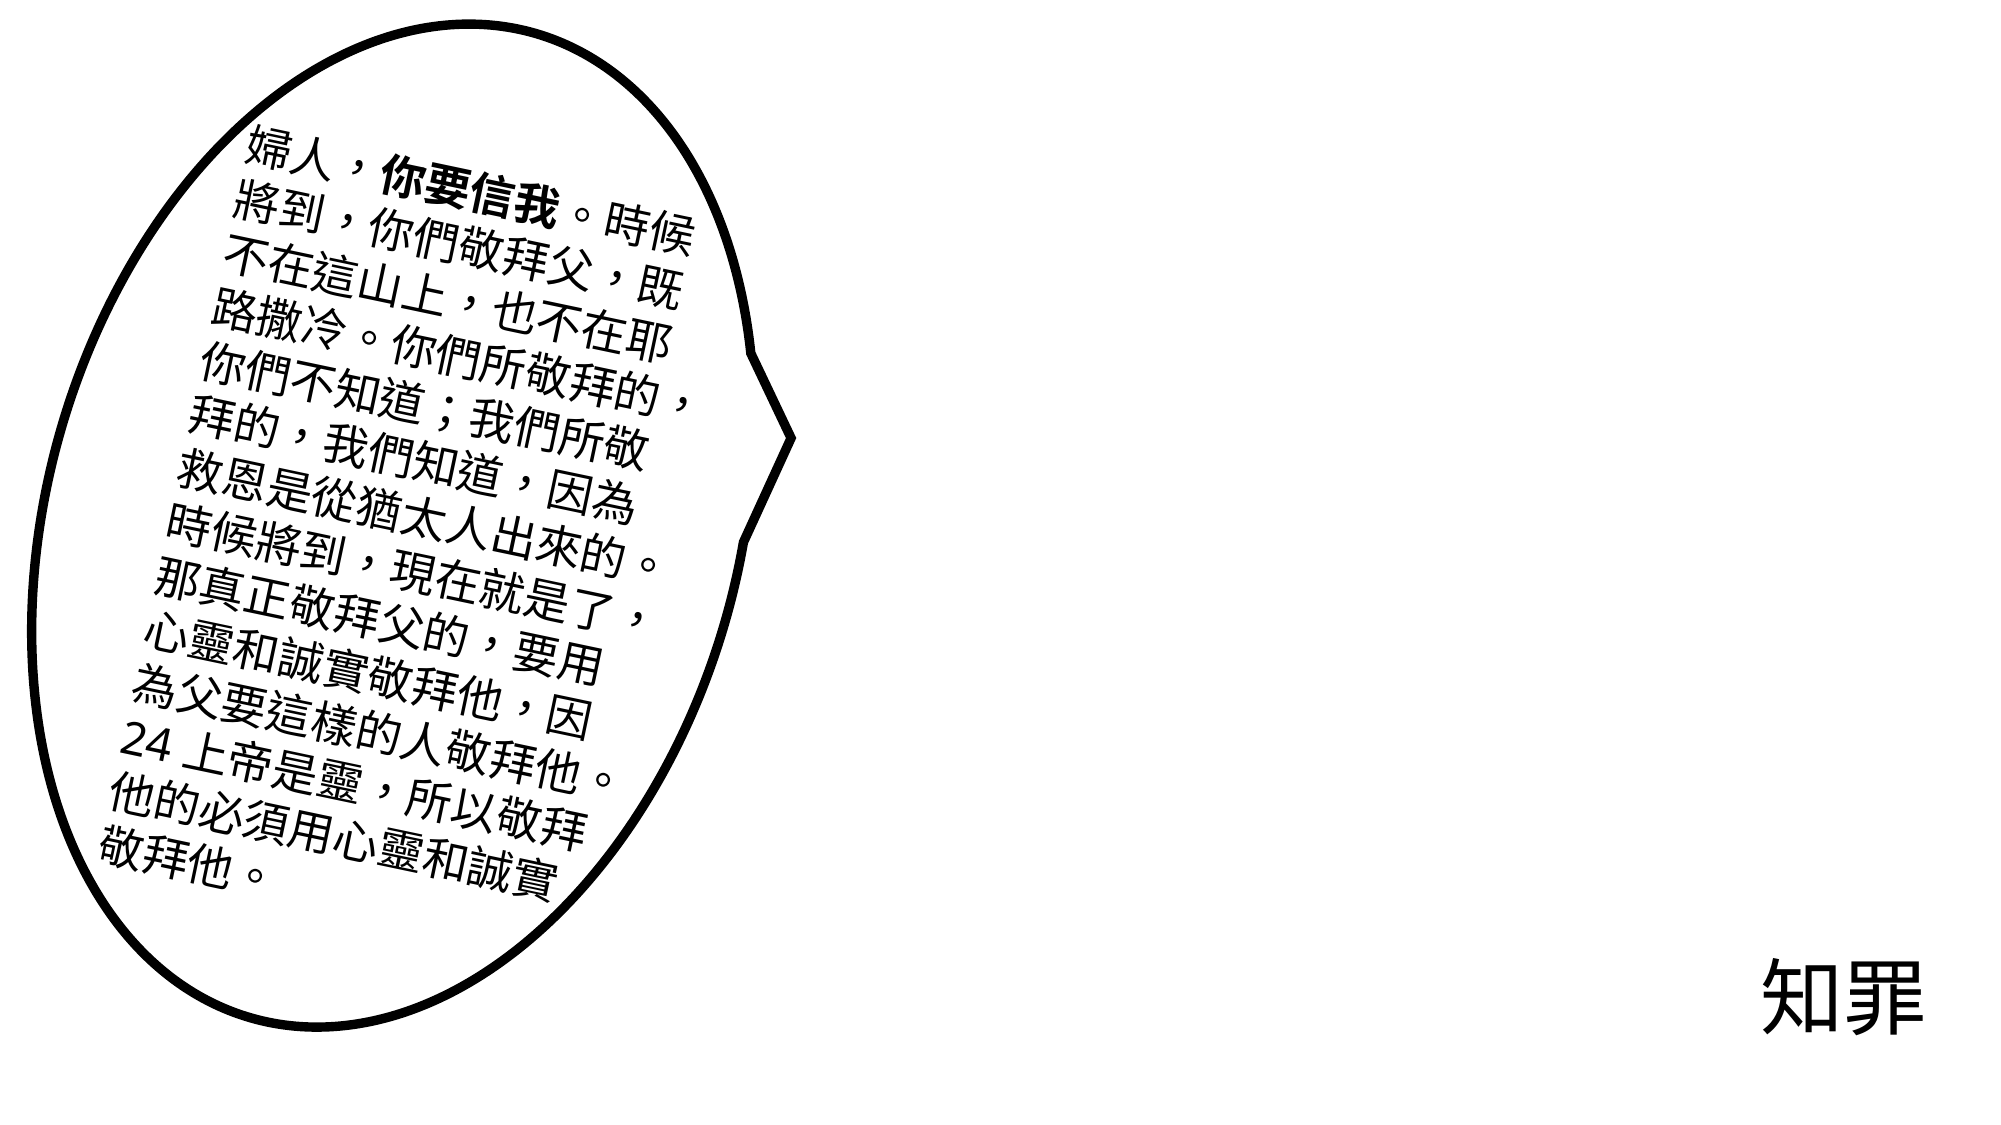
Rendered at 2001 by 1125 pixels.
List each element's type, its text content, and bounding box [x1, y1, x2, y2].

text_box [85, 875, 502, 1029]
text_box [30, 130, 234, 863]
text_box [257, 23, 715, 205]
text_box [627, 291, 793, 833]
text_box 知罪 [1707, 937, 1947, 1053]
text_box 婦人，你要信我。時候將到，你們敬拜父，既不在這山上，也不在耶路撒冷。你們所敬拜的，你們不知道；我們所敬拜的，我們知道，因為救恩是從猶太人出來的。時候將到，現在就是了，那真正敬拜父的，要用心靈和誠實敬拜他，因為父要這樣的人敬拜他。24上帝是靈，所以敬拜他的必須用心靈和誠實敬拜他。 [77, 105, 758, 983]
